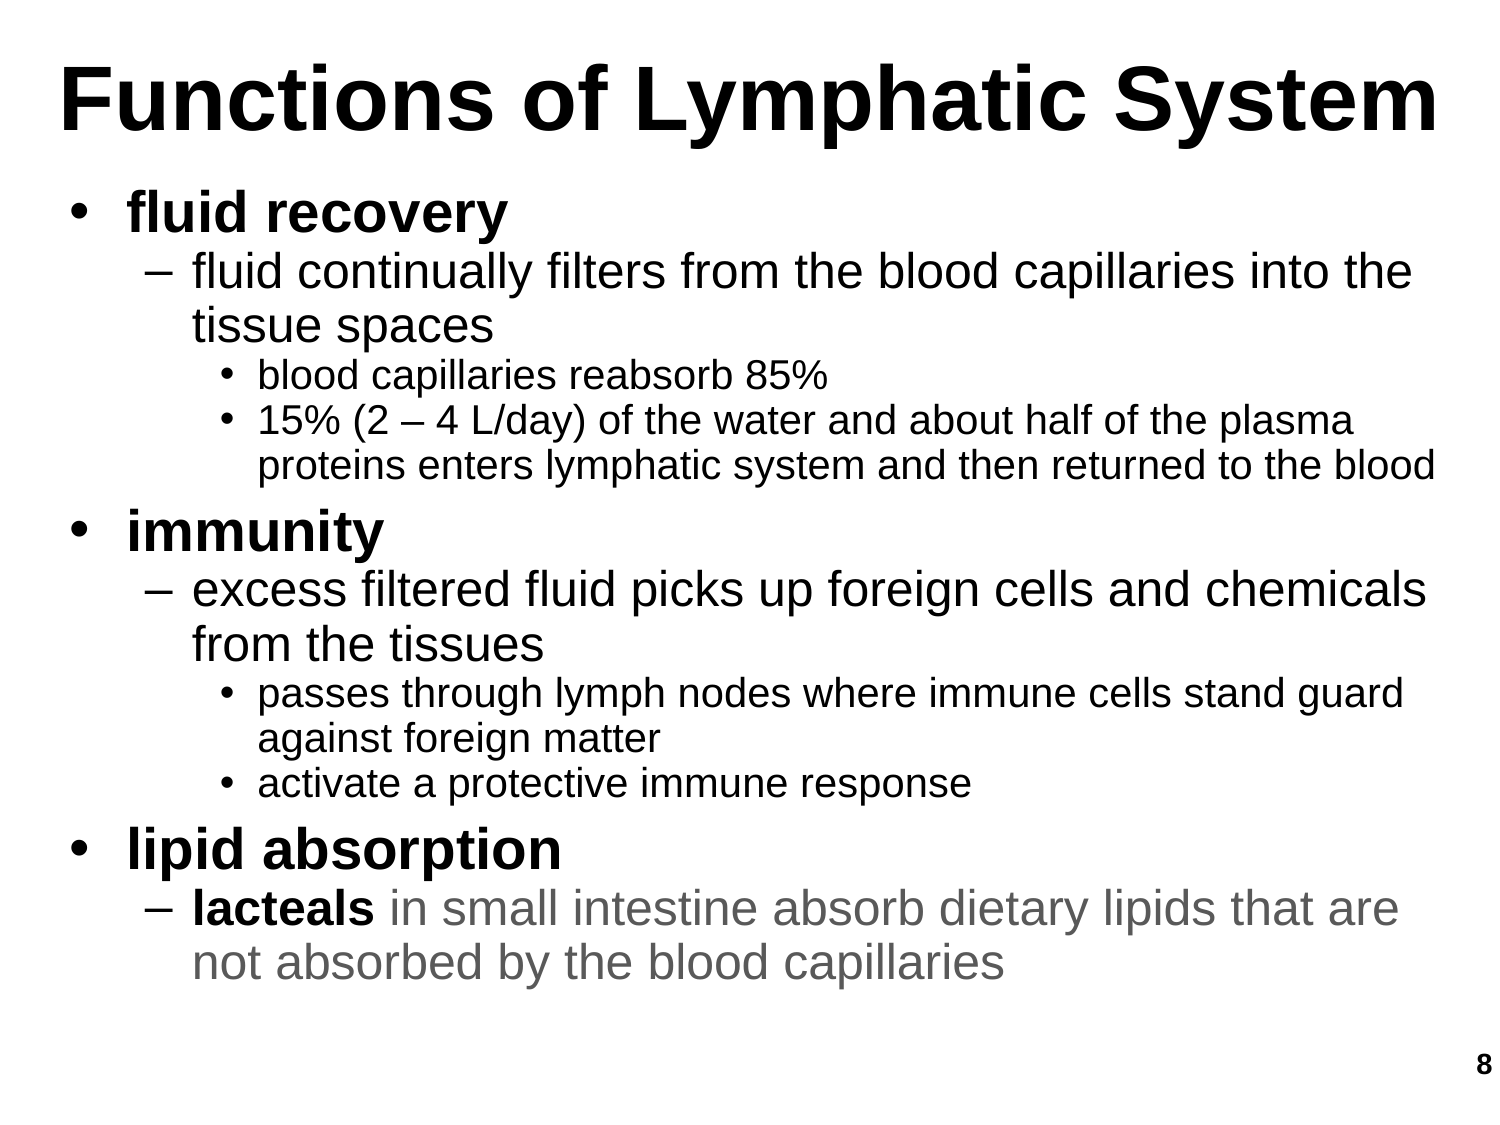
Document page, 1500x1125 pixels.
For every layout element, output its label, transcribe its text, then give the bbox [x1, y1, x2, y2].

title Functions of Lymphatic System [0, 0, 1500, 188]
list fluid recovery fluid continually filters from the blood capillaries into the tissue spaces blood capillaries reabsorb 85% 15% (2 – 4 L/day) of the water and about half of the plasma proteins enters lymphatic system and then returned to the blood immunity excess filtered fluid picks up foreign cells and chemicals from the tissues passes through lymph nodes where immune cells stand guard against foreign matter activate a protective immune response lipid absorption lacteals in small intestine absorb dietary lipids that are not absorbed by the blood capillaries [62, 188, 1450, 1125]
slide_number ‹#› [1466, 1037, 1500, 1125]
